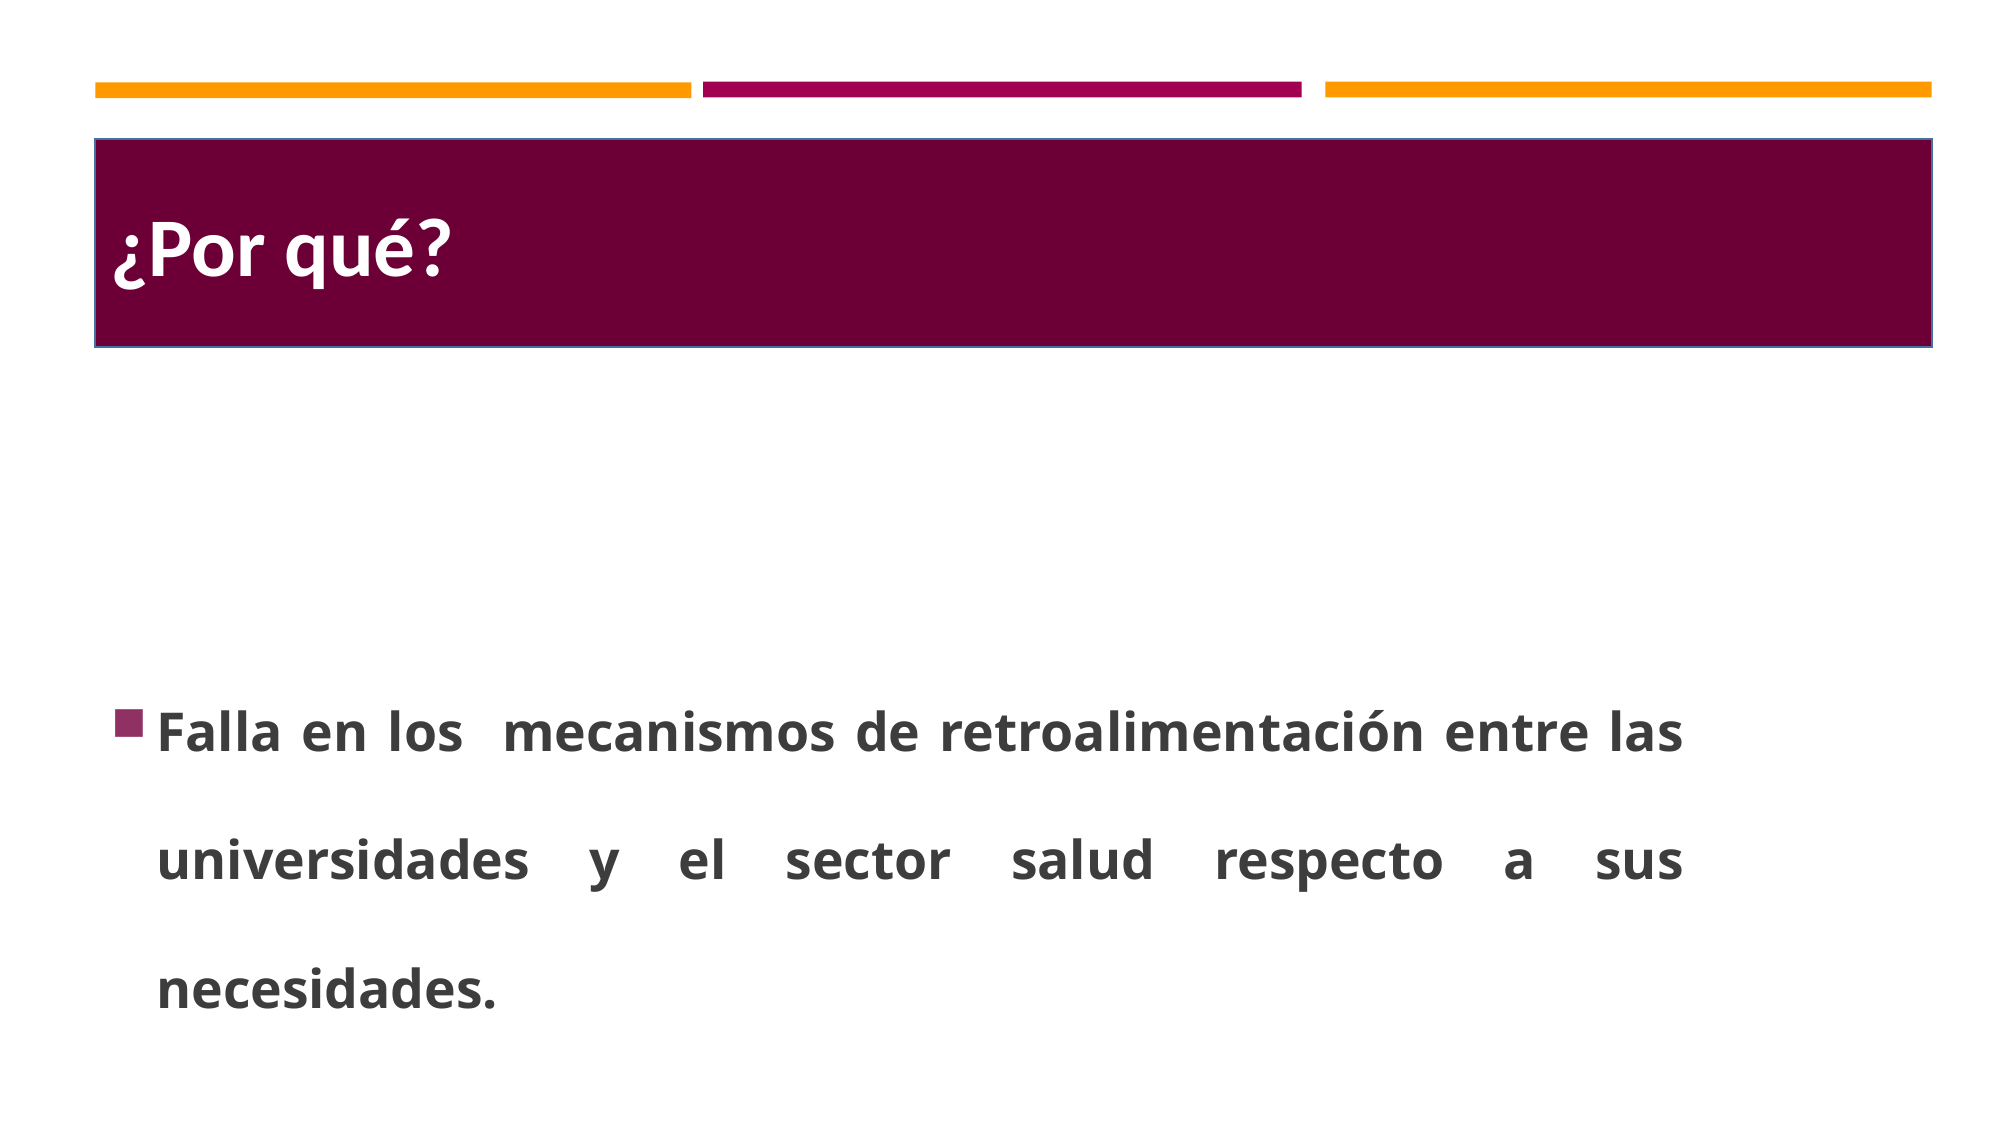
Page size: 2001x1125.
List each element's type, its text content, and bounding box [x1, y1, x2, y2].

text_box Falla en los mecanismos de retroalimentación entre las universidades y el sector salud respecto a sus necesidades. [95, 388, 1699, 1033]
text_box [95, 81, 1932, 348]
